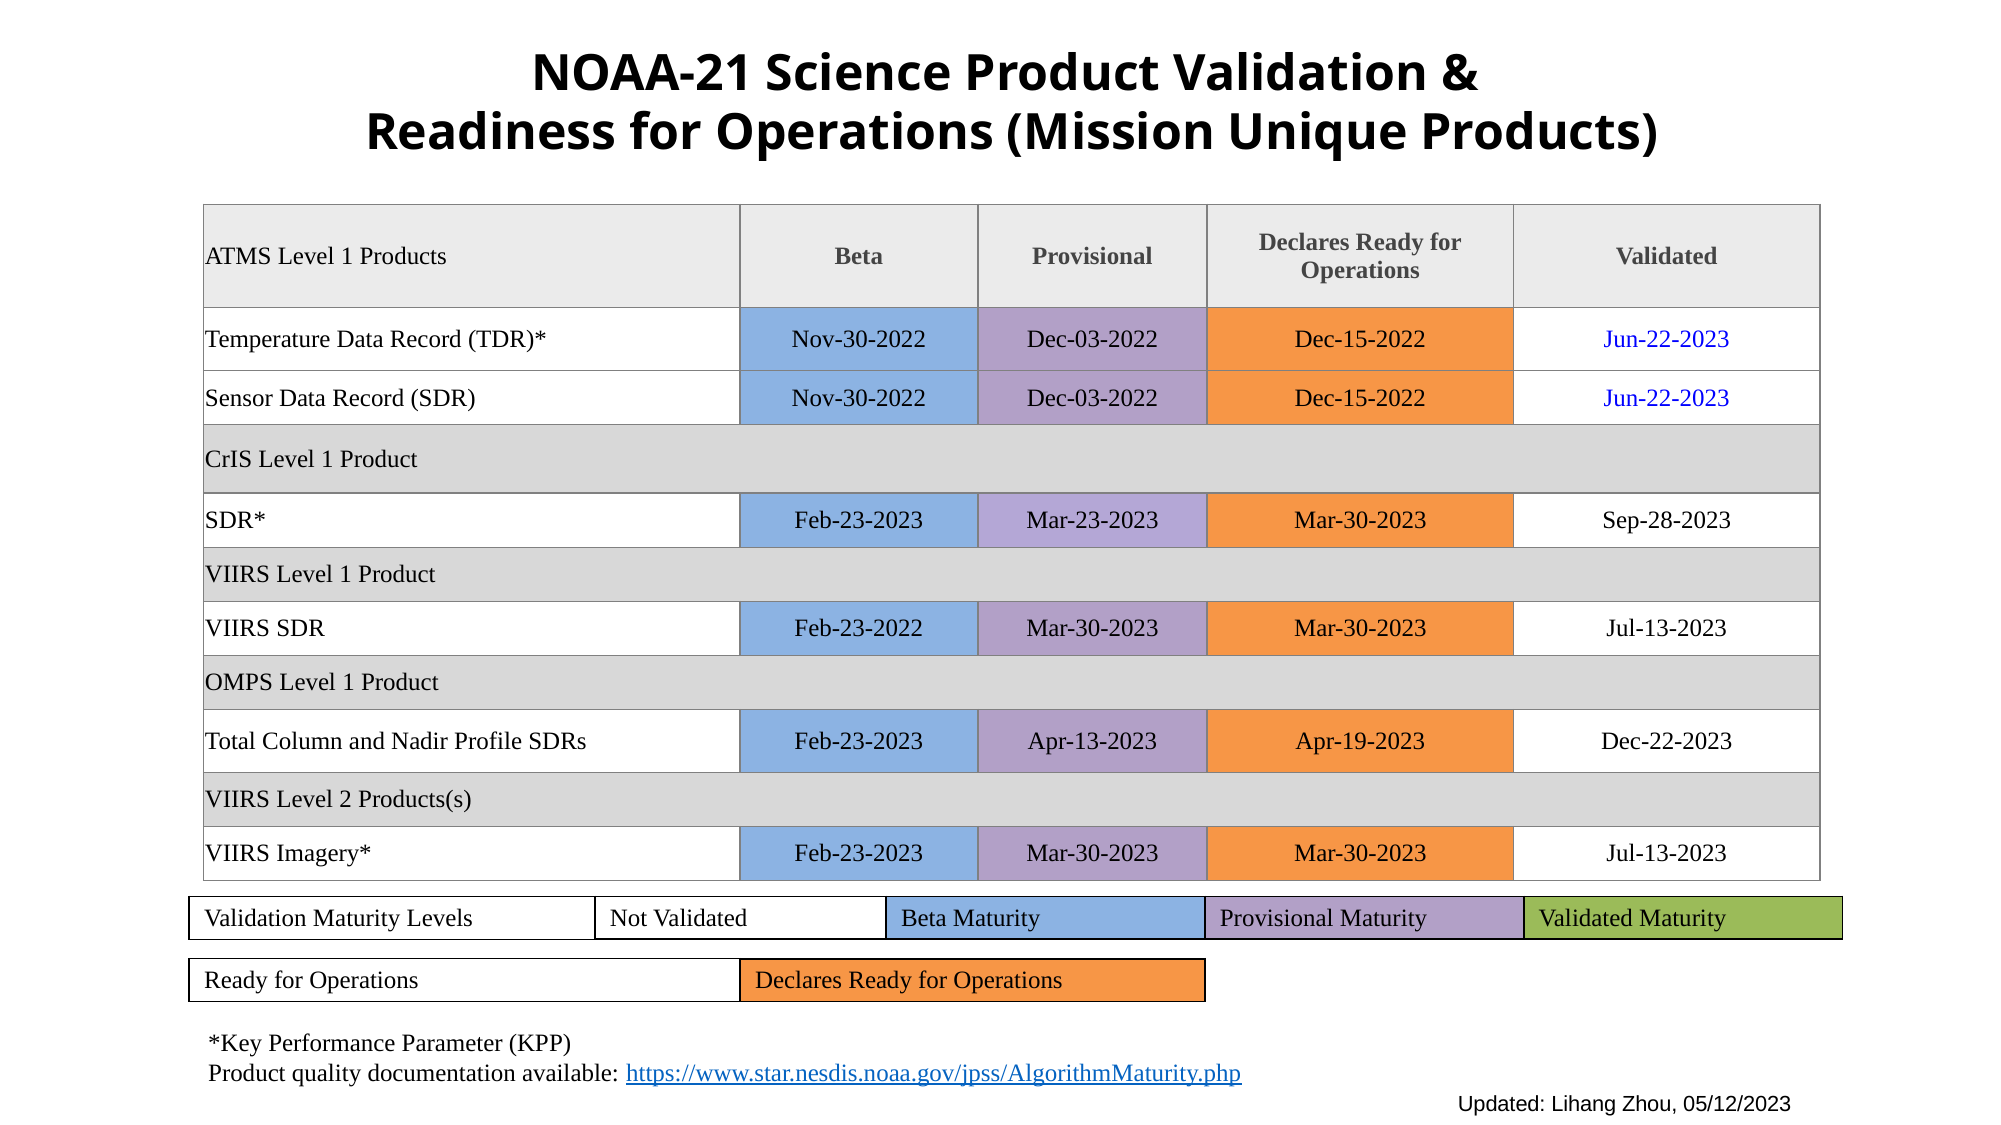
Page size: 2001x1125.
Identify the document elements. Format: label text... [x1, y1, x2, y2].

text_box NOAA-21 Science Product Validation & Readiness for Operations (Mission Unique Products) [139, 32, 1885, 175]
table_cell Dec-22-2023 [1514, 710, 1819, 772]
table_cell Sensor Data Record (SDR) [204, 371, 739, 424]
table_cell Mar-30-2023 [979, 602, 1206, 655]
table_cell VIIRS Level 2 Products(s) [204, 773, 1819, 826]
table_header Validated Maturity [1525, 897, 1842, 938]
table_header Beta Maturity [887, 897, 1204, 938]
table_cell Feb-23-2023 [741, 710, 977, 772]
table_cell VIIRS SDR [204, 602, 739, 655]
table_cell Jun-22-2023 [1514, 308, 1819, 370]
table_cell SDR* [204, 494, 739, 547]
table_cell Feb-23-2023 [741, 827, 977, 880]
table_header Ready for Operations [190, 959, 739, 1001]
table_cell Mar-30-2023 [1208, 827, 1513, 880]
table_cell Mar-30-2023 [1208, 602, 1513, 655]
table_cell OMPS Level 1 Product [204, 656, 1819, 709]
table_cell Feb-23-2022 [741, 602, 977, 655]
table_cell Mar-30-2023 [979, 827, 1206, 880]
table_header Provisional [979, 205, 1206, 307]
table_header Validation Maturity Levels [190, 897, 594, 939]
text_box *Key Performance Parameter (KPP) Product quality documentation available: https://www.star.nesdis.noaa.gov/jpss/AlgorithmMaturity.php [193, 1019, 1443, 1125]
table_cell Dec-03-2022 [979, 308, 1206, 370]
table_cell Mar-30-2023 [1208, 494, 1513, 547]
table_cell Total Column and Nadir Profile SDRs [204, 710, 739, 772]
table_cell Jun-22-2023 [1514, 371, 1819, 424]
table_cell Apr-19-2023 [1208, 710, 1513, 772]
table_cell Apr-13-2023 [979, 710, 1206, 772]
table_cell Mar-23-2023 [979, 494, 1206, 547]
table_header Beta [741, 205, 977, 307]
table_cell Nov-30-2022 [741, 371, 977, 424]
table_header Provisional Maturity [1206, 897, 1523, 938]
table_cell Dec-15-2022 [1208, 371, 1513, 424]
text_box Updated: Lihang Zhou, 05/12/2023 [1443, 1082, 2000, 1125]
table_cell Jul-13-2023 [1514, 827, 1819, 880]
table_cell VIIRS Level 1 Product [204, 548, 1819, 601]
table_cell Dec-15-2022 [1208, 308, 1513, 370]
table_cell Feb-23-2023 [741, 494, 977, 547]
table_cell Temperature Data Record (TDR)* [204, 308, 739, 370]
table_cell VIIRS Imagery* [204, 827, 739, 880]
table_header ATMS Level 1 Products [204, 205, 739, 307]
table_cell CrIS Level 1 Product [204, 425, 1819, 492]
table_cell Dec-03-2022 [979, 371, 1206, 424]
table_header Not Validated [596, 897, 885, 938]
table_cell Sep-28-2023 [1514, 494, 1819, 547]
table_header Validated [1514, 205, 1819, 307]
table_cell Nov-30-2022 [741, 308, 977, 370]
table_header Declares Ready for Operations [741, 960, 1204, 1001]
table_header Declares Ready for Operations [1208, 205, 1513, 307]
table_cell Jul-13-2023 [1514, 602, 1819, 655]
